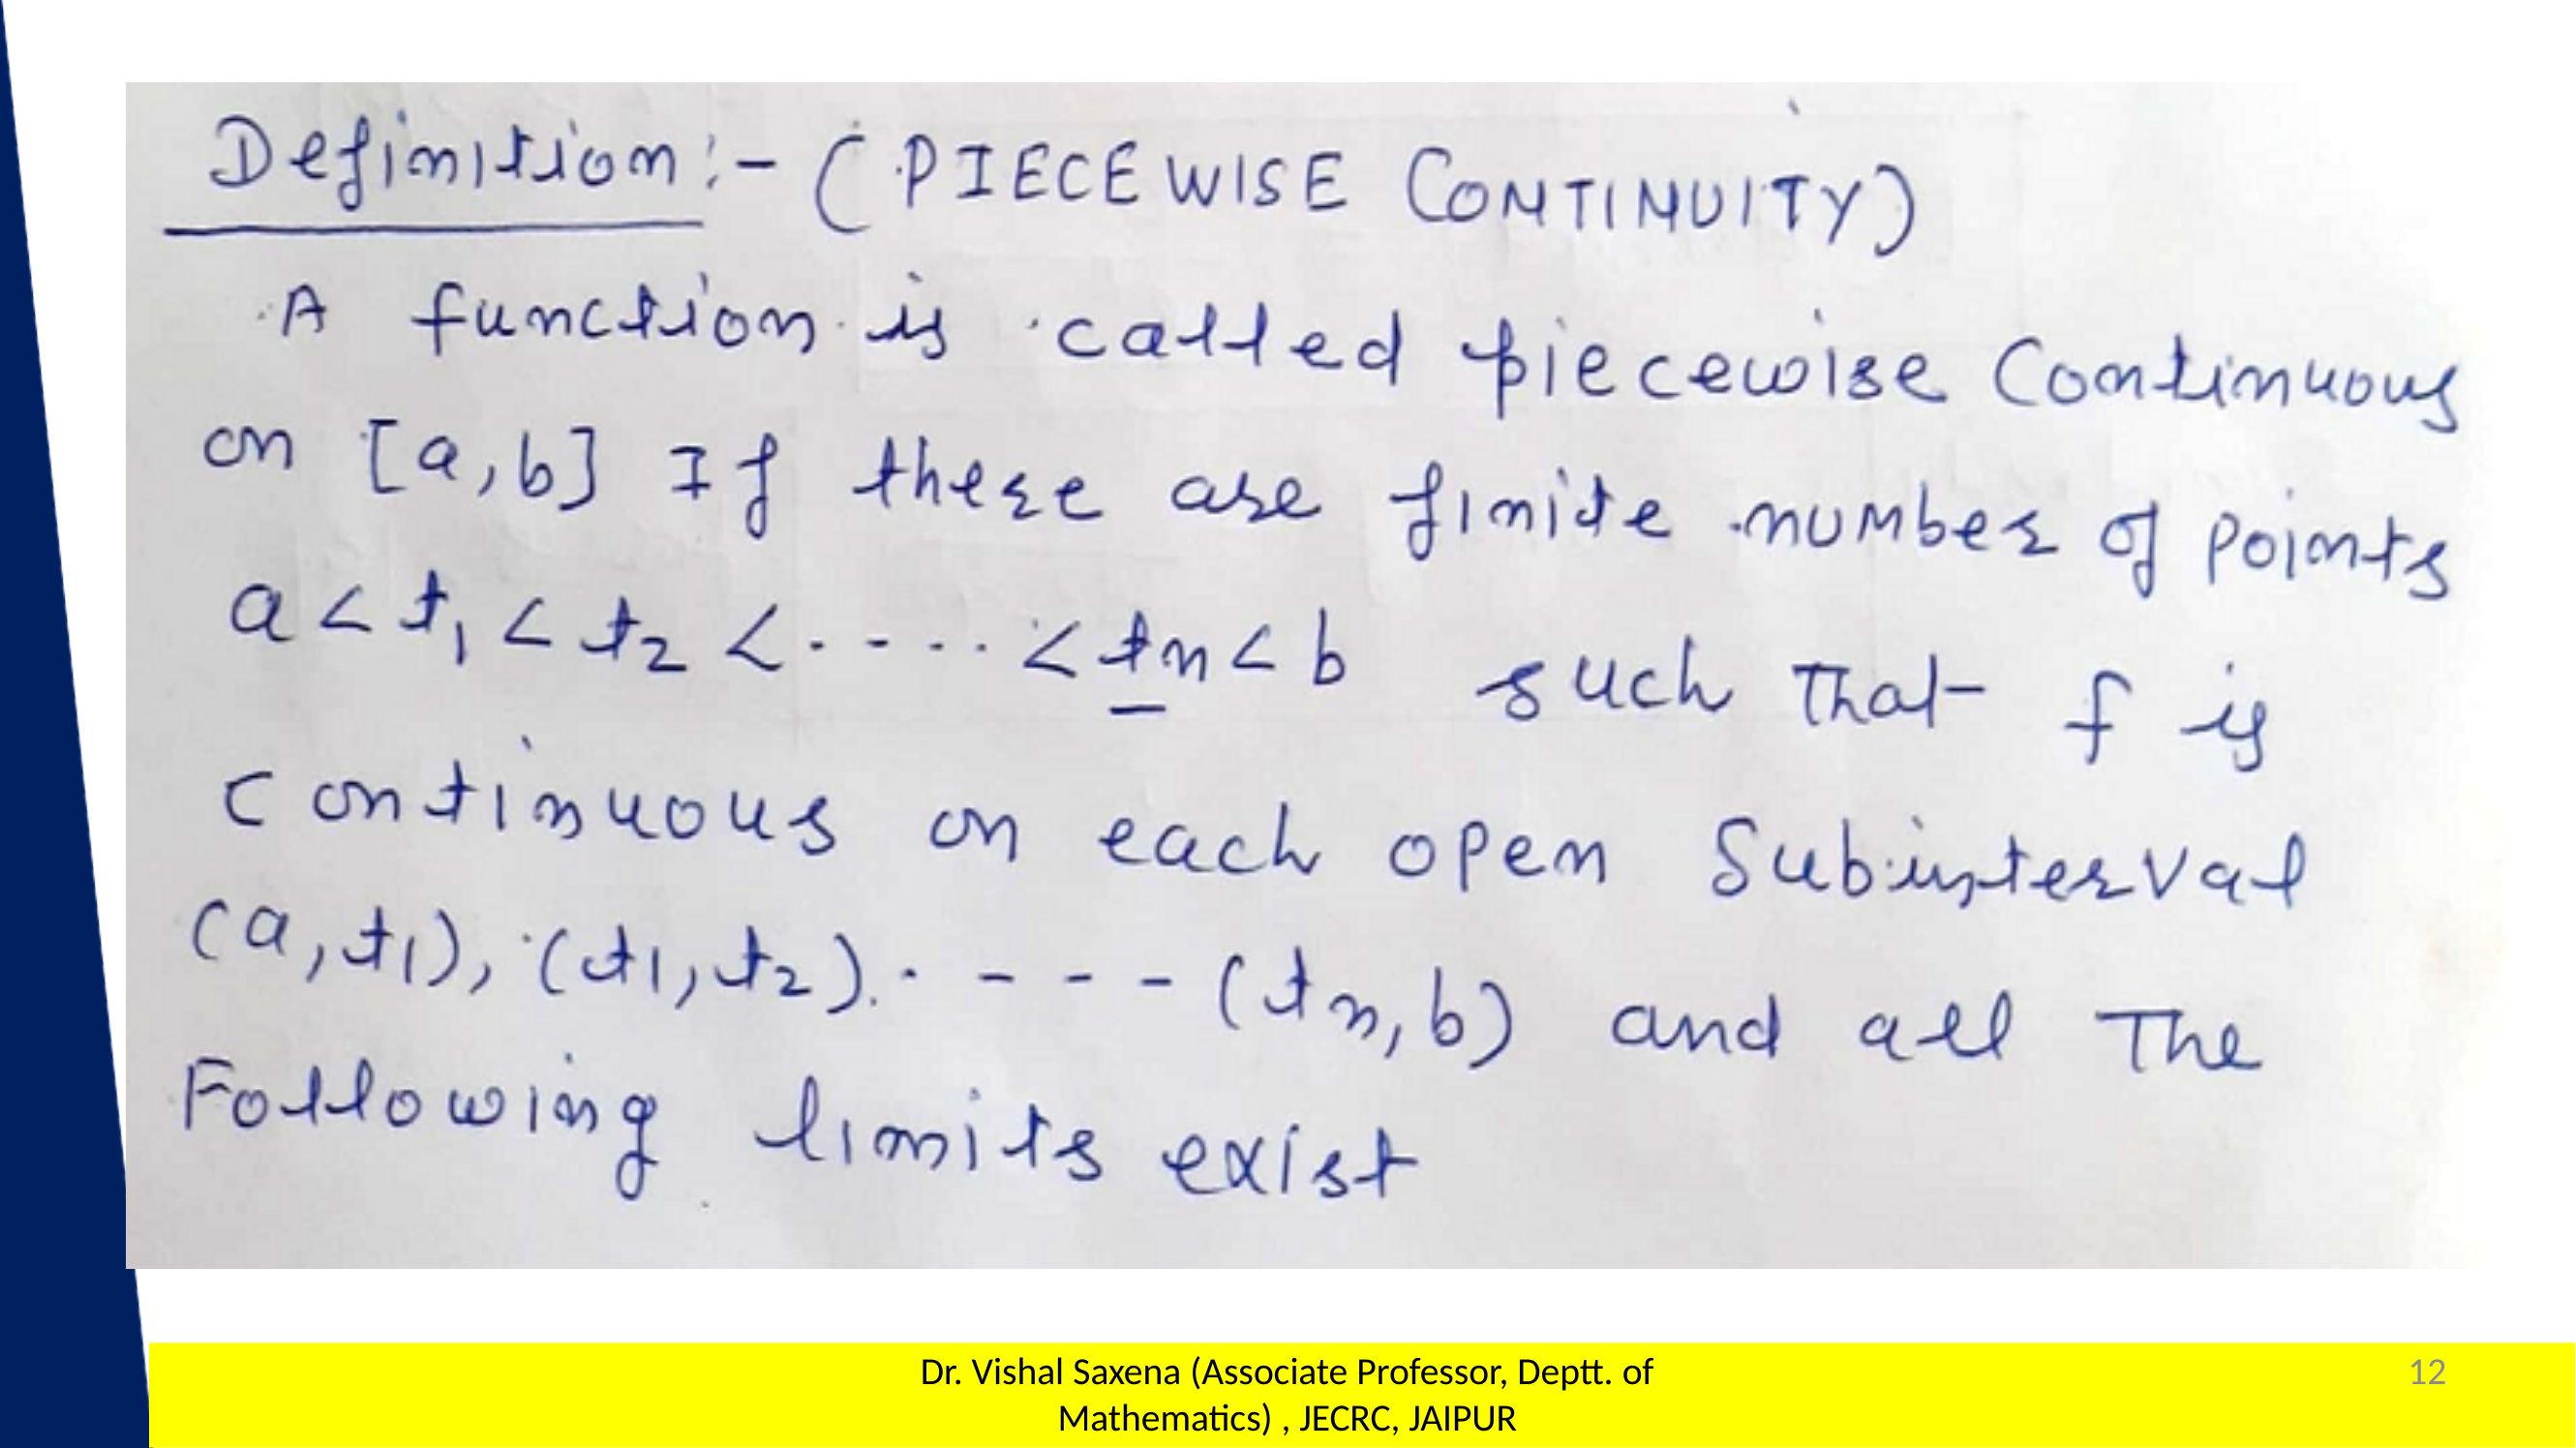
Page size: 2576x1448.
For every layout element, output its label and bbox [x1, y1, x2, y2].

text_box [0, 0, 2576, 1448]
picture [125, 82, 2510, 1269]
